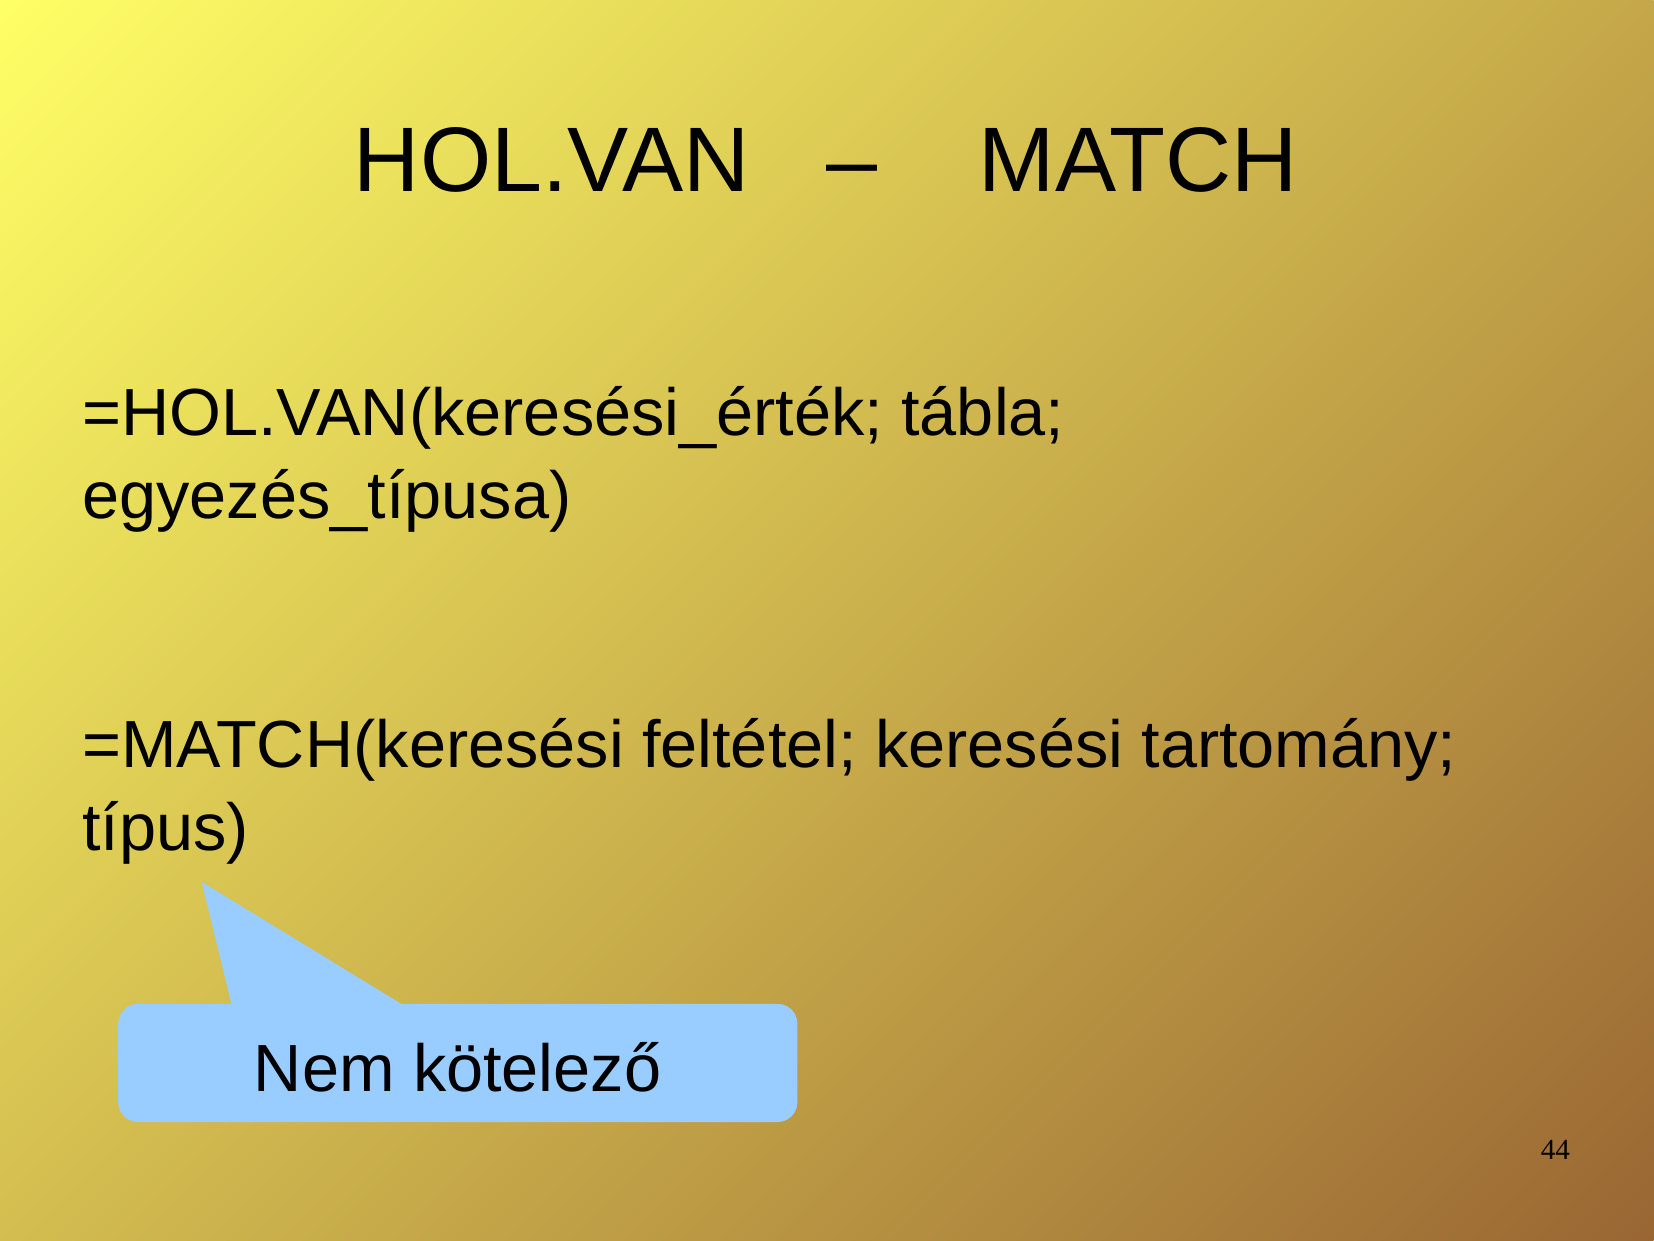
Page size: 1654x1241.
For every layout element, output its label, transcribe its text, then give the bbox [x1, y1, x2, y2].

title HOL.VAN – MATCH [82, 56, 1571, 250]
slide_number 44 [1185, 1129, 1571, 1216]
subtitle =HOL.VAN(keresési_érték; tábla; egyezés_típusa) =MATCH(keresési feltétel; keresési tartomány; típus) [82, 283, 1571, 1115]
text_box Nem kötelező [118, 881, 798, 1123]
